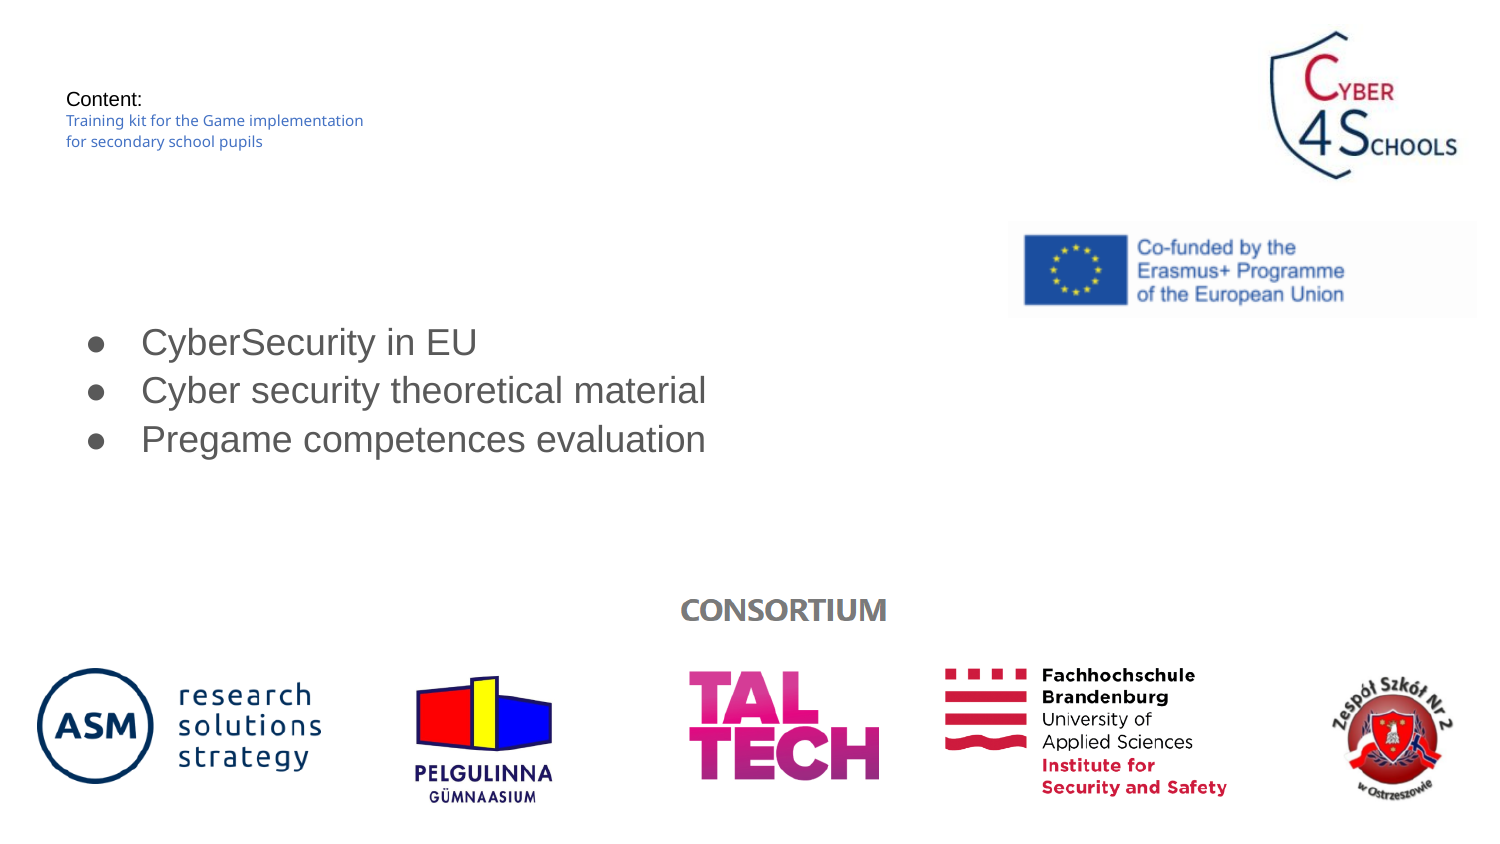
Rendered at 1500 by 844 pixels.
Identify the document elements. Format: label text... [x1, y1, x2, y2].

picture [1257, 24, 1478, 190]
list CyberSecurity in EU Cyber security theoretical material Pregame competences evaluation [51, 300, 1449, 564]
picture [1007, 221, 1478, 318]
title Content: Training kit for the Game implementation for secondary school pupils [51, 72, 1252, 167]
picture [0, 565, 1500, 844]
